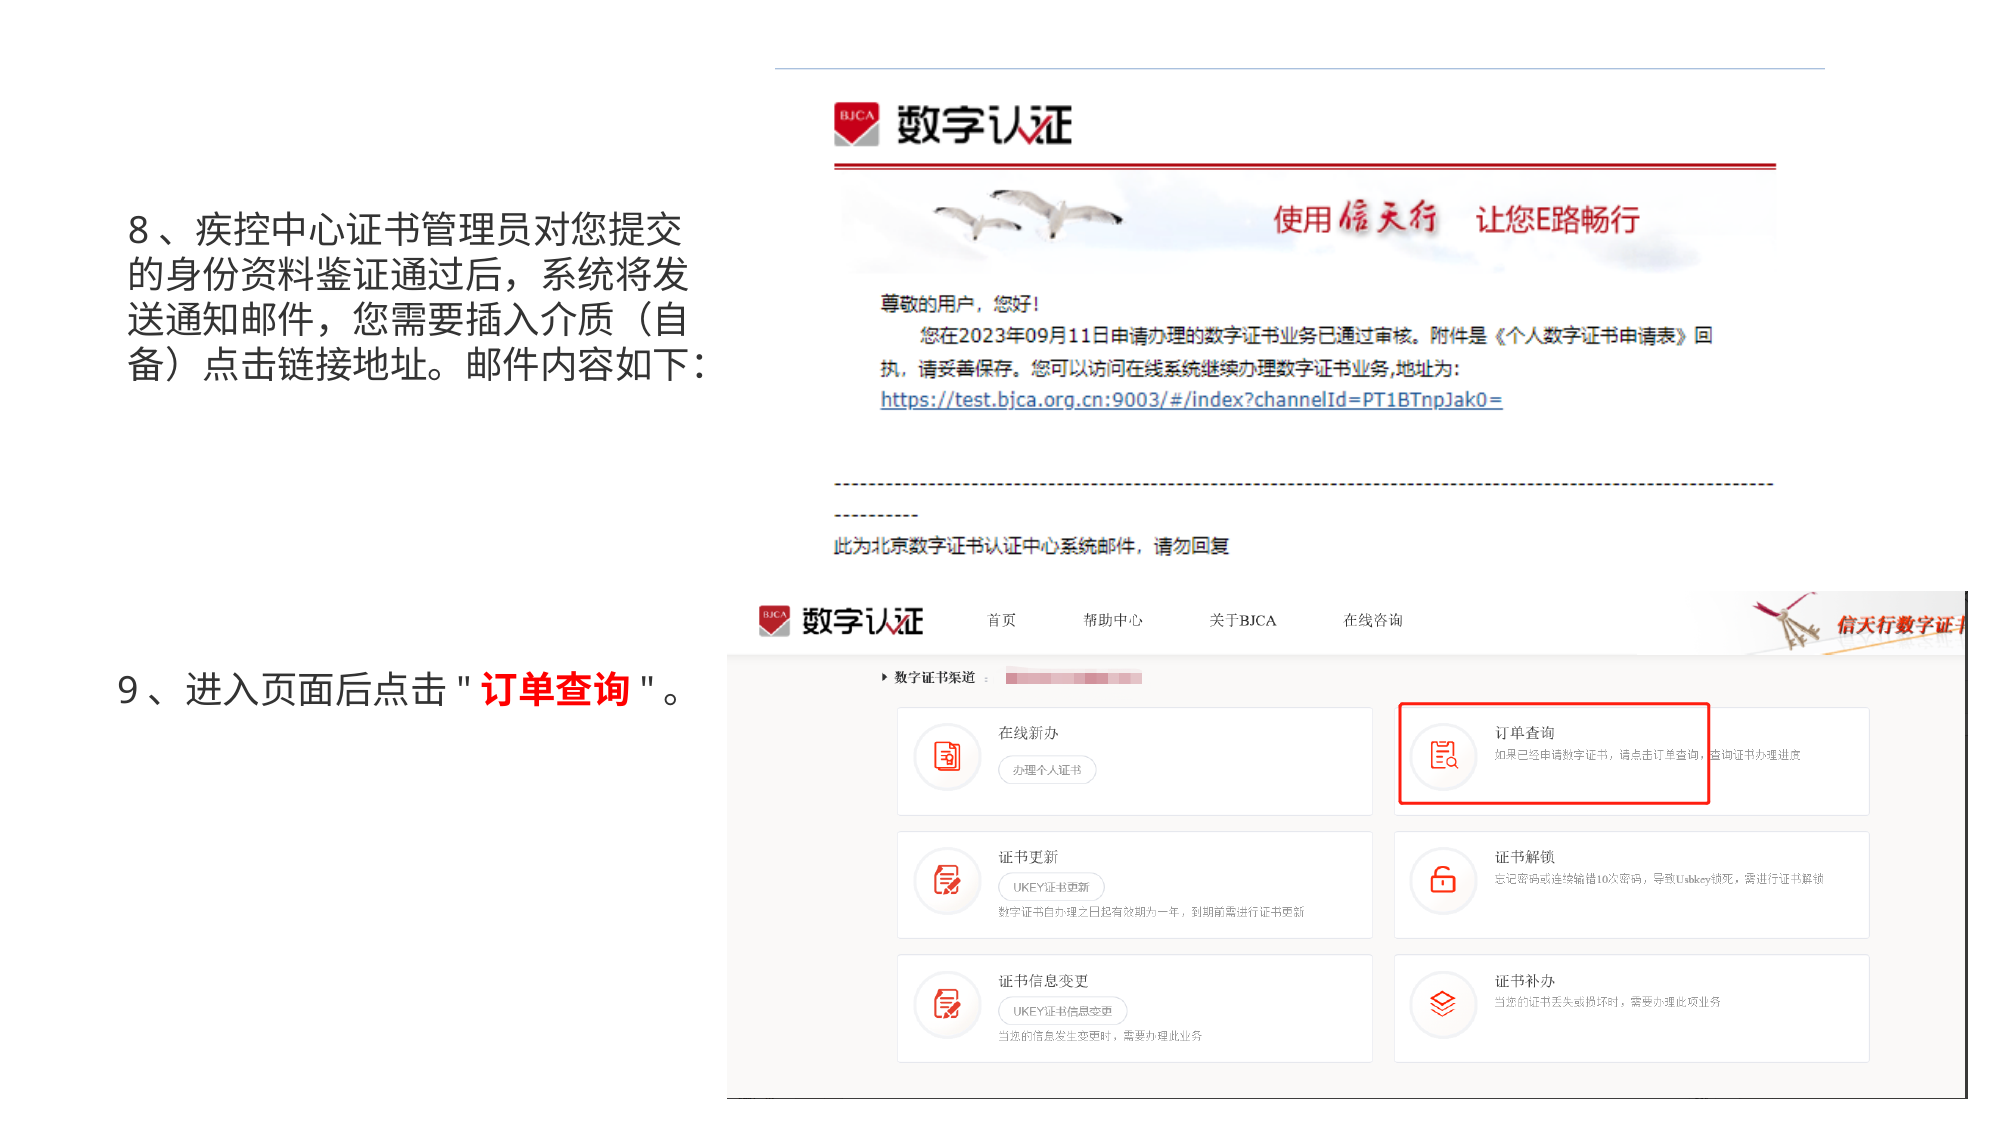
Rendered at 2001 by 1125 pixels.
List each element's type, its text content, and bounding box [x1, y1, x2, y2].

text_box 8、疾控中心证书管理员对您提交的身份资料鉴证通过后，系统将发送通知邮件，您需要插入介质（自备）点击链接地址。邮件内容如下： [113, 198, 710, 394]
picture [775, 68, 1825, 578]
picture [727, 591, 1968, 1100]
text_box 9、进入页面后点击"订单查询"。 [102, 658, 727, 719]
